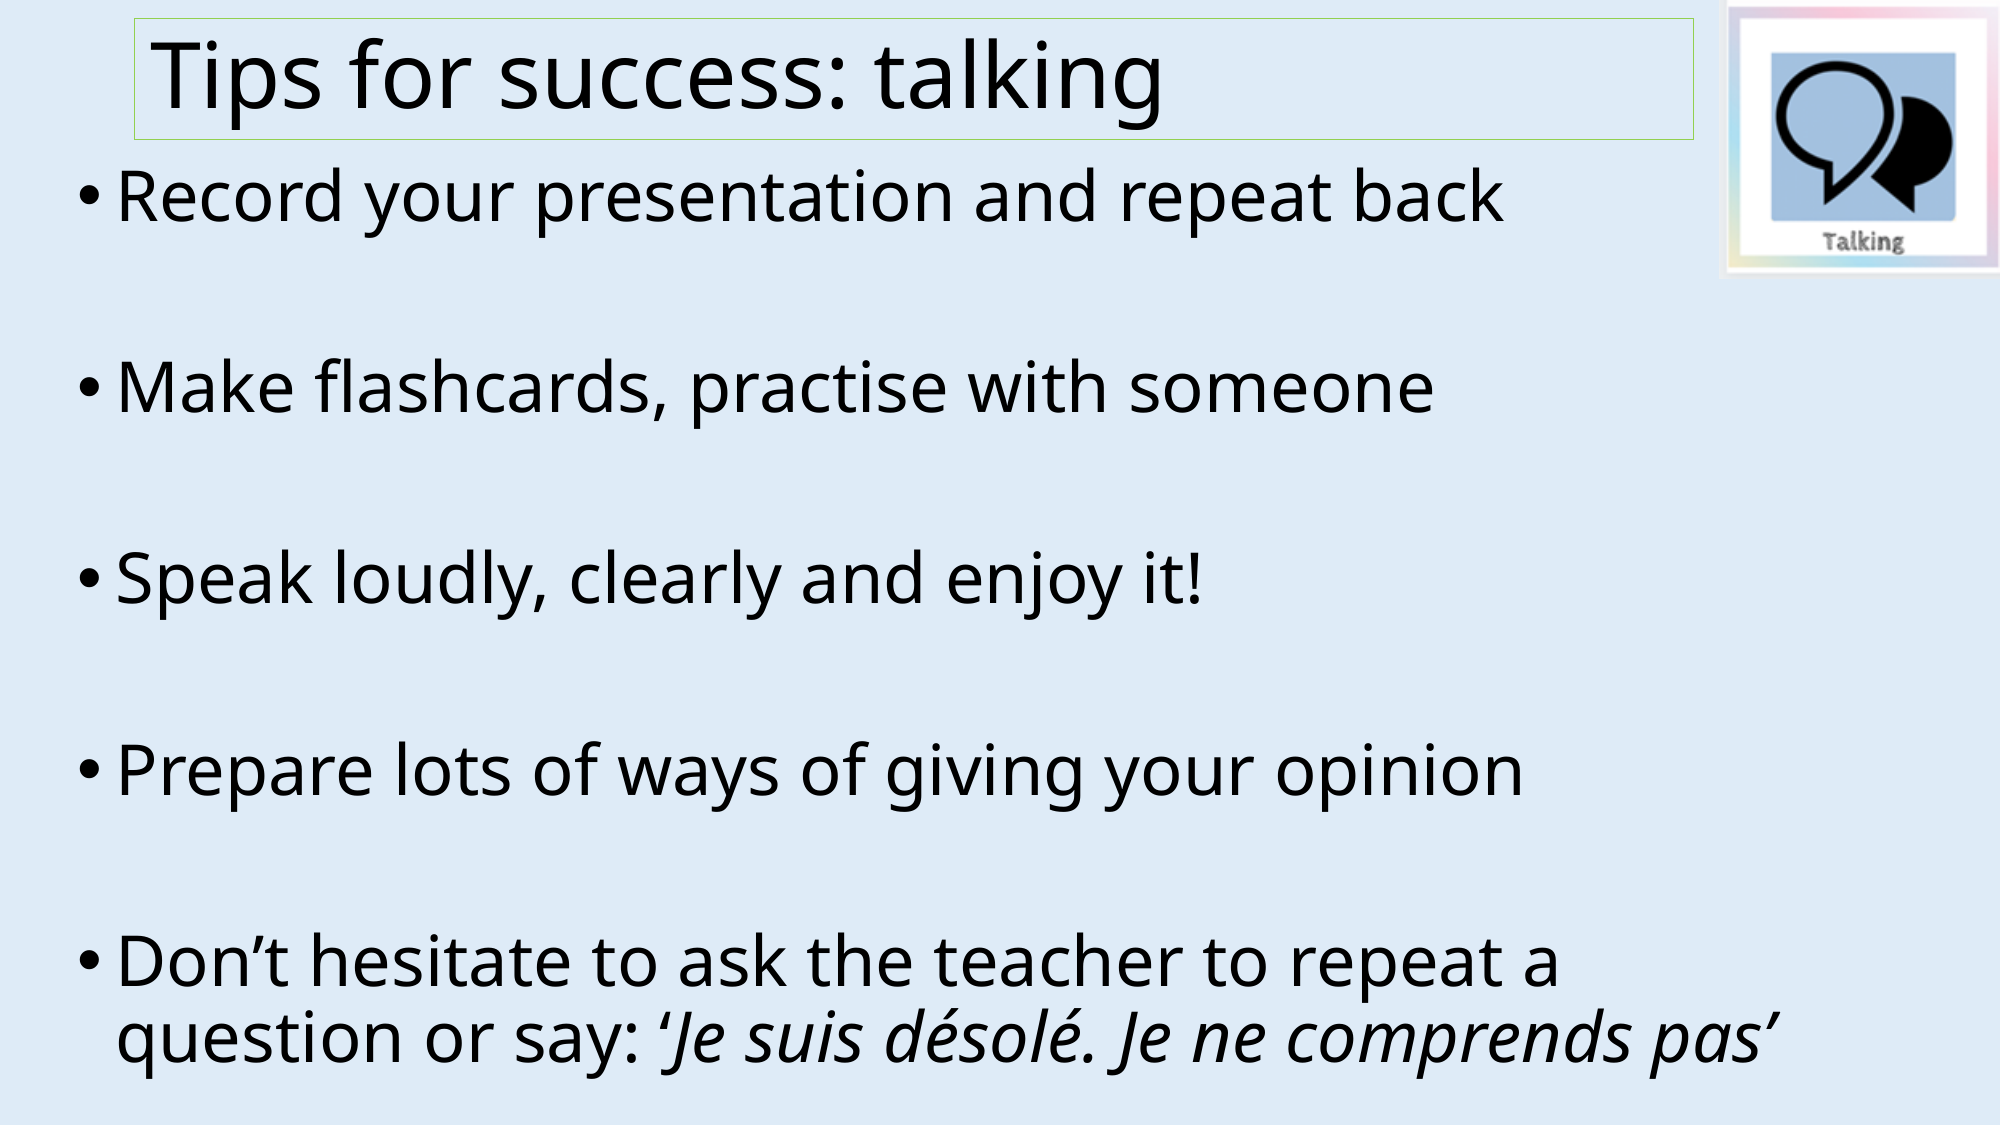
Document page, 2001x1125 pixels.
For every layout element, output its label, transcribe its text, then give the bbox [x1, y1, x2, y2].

list Record your presentation and repeat back Make flashcards, practise with someone Speak loudly, clearly and enjoy it! Prepare lots of ways of giving your opinion Don’t hesitate to ask the teacher to repeat a question or say: ‘Je suis désolé. Je ne comprends pas’ [62, 153, 1863, 1104]
picture [1719, 0, 2000, 279]
text_box Tips for success: talking [134, 18, 1694, 140]
